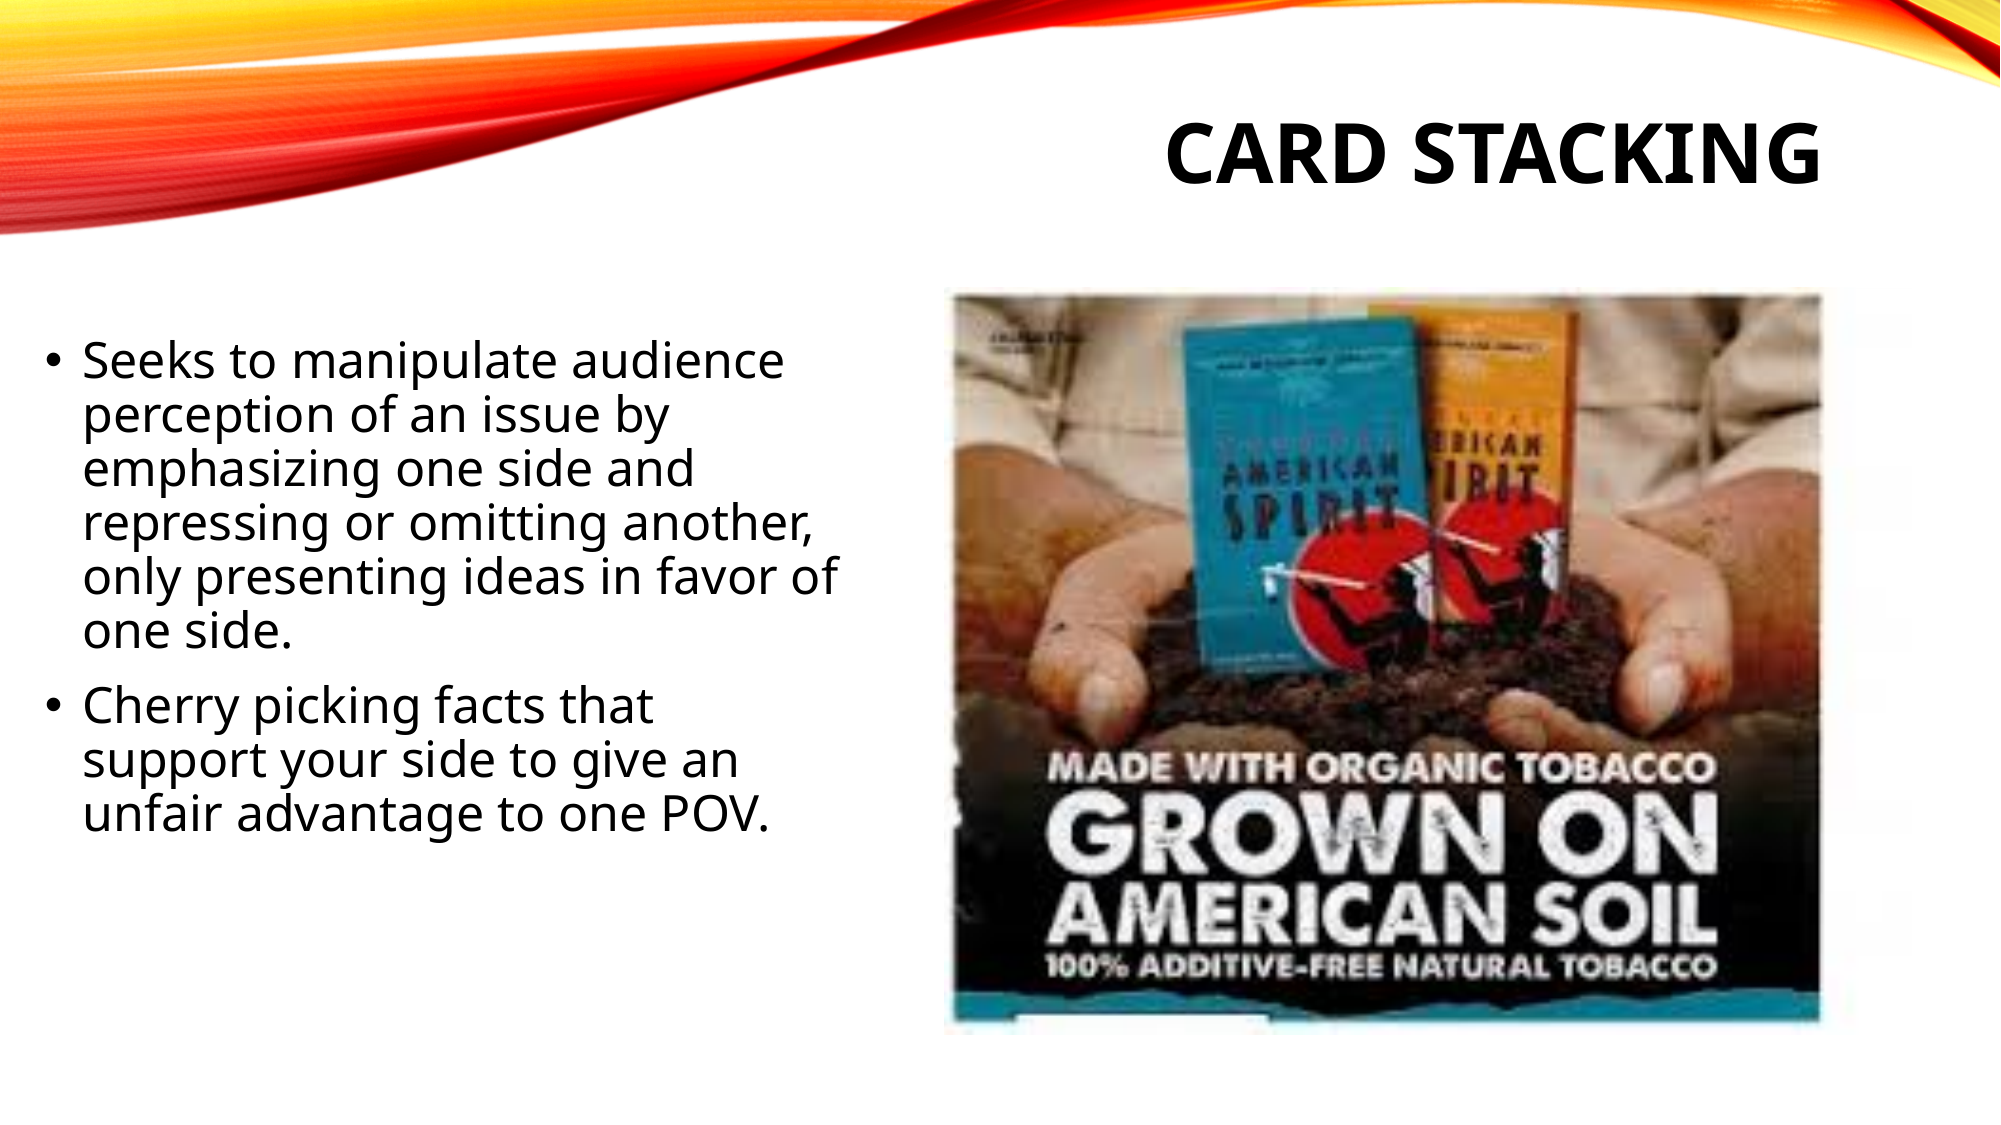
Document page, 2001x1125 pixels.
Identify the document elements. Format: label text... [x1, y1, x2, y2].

list Seeks to manipulate audience perception of an issue by emphasizing one side and repressing or omitting another, only presenting ideas in favor of one side. Cherry picking facts that support your side to give an unfair advantage to one POV. [29, 327, 868, 1125]
picture [943, 286, 1912, 1035]
picture [0, 0, 2000, 237]
title Card Stacking [139, 25, 1840, 288]
